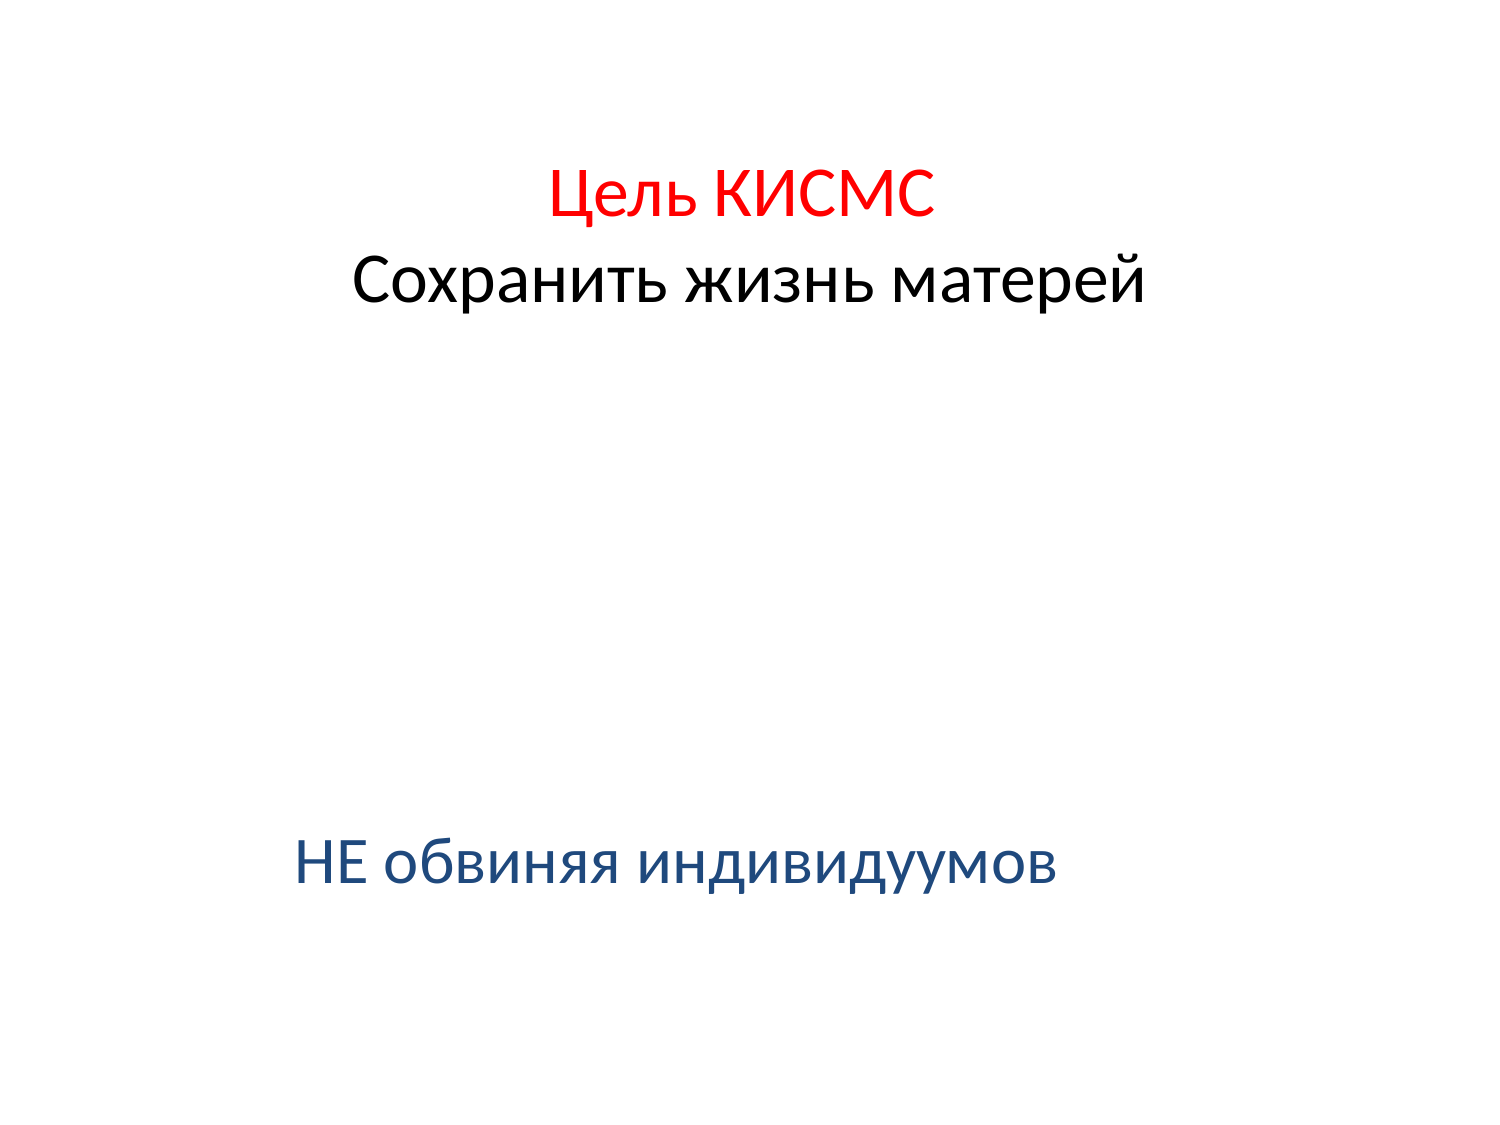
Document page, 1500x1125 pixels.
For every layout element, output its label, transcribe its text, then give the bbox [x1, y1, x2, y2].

list НЕ обвиняя индивидуумов [249, 809, 1288, 953]
title Цель КИСМС Сохранить жизнь матерей [112, 137, 1388, 325]
